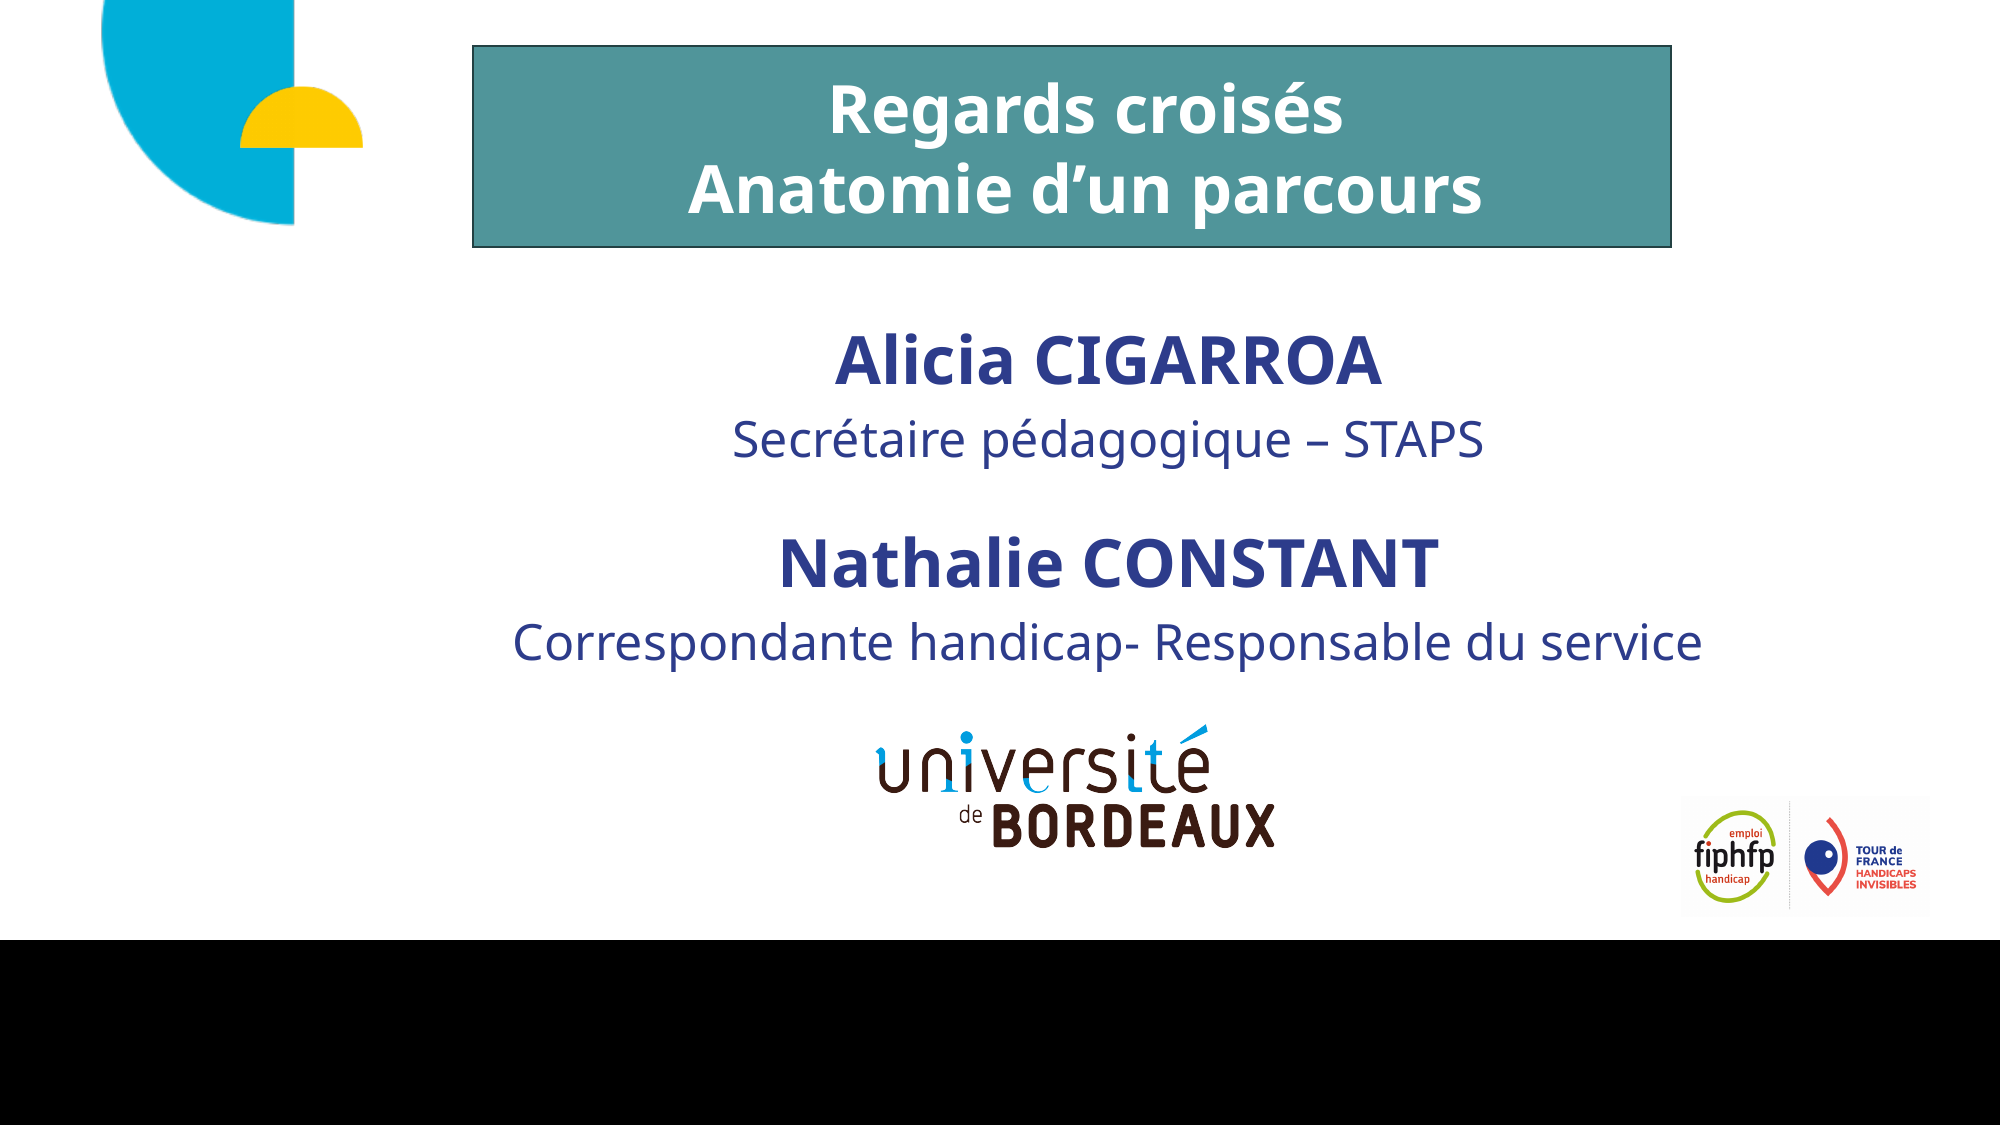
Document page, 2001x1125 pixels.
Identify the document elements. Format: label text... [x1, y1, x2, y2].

text_box [472, 45, 1672, 248]
picture [78, 0, 362, 247]
text_box Alicia CIGARROA Secrétaire pédagogique – STAPS Nathalie CONSTANT Correspondante handicap- Responsable du service [46, 297, 1954, 678]
text_box Regards croisés Anatomie d’un parcours [673, 59, 1500, 235]
picture [863, 715, 1281, 857]
picture [1681, 796, 1930, 918]
text_box [0, 940, 2000, 1125]
